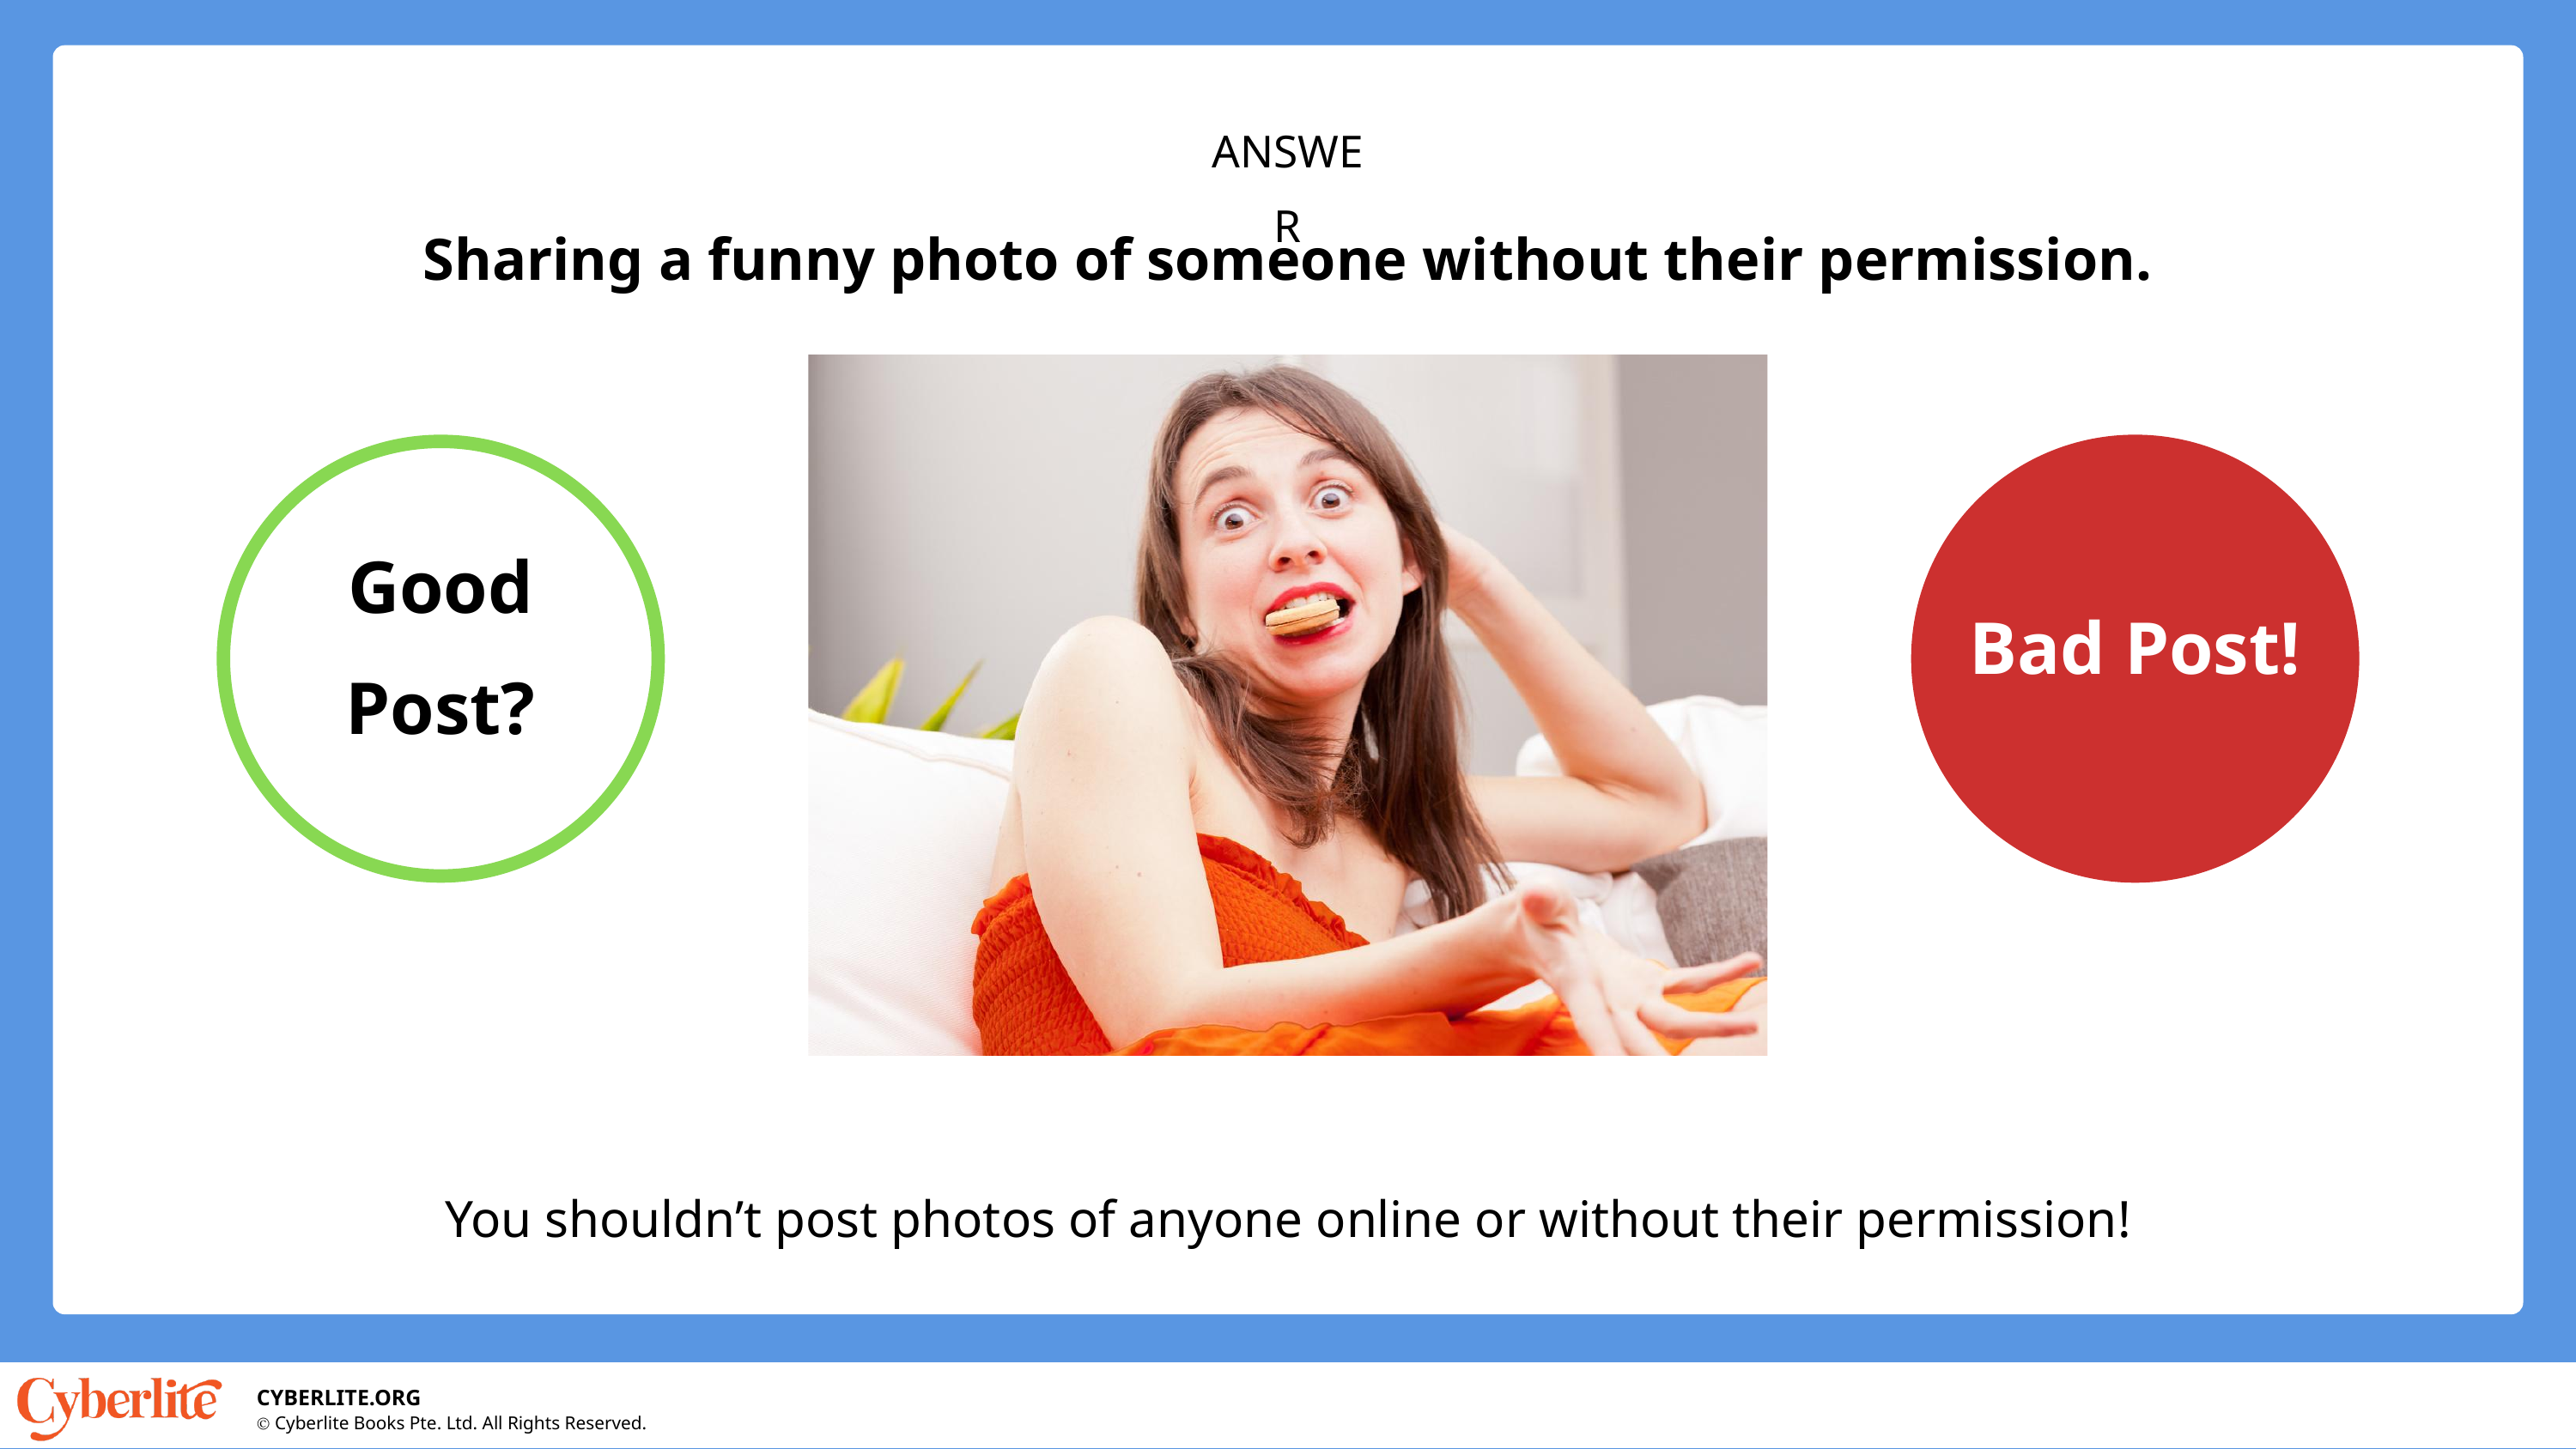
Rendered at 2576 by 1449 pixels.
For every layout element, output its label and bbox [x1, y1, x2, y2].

text_box [222, 421, 659, 876]
text_box [52, 14, 2524, 1315]
text_box [1917, 421, 2354, 876]
picture [0, 1361, 239, 1449]
